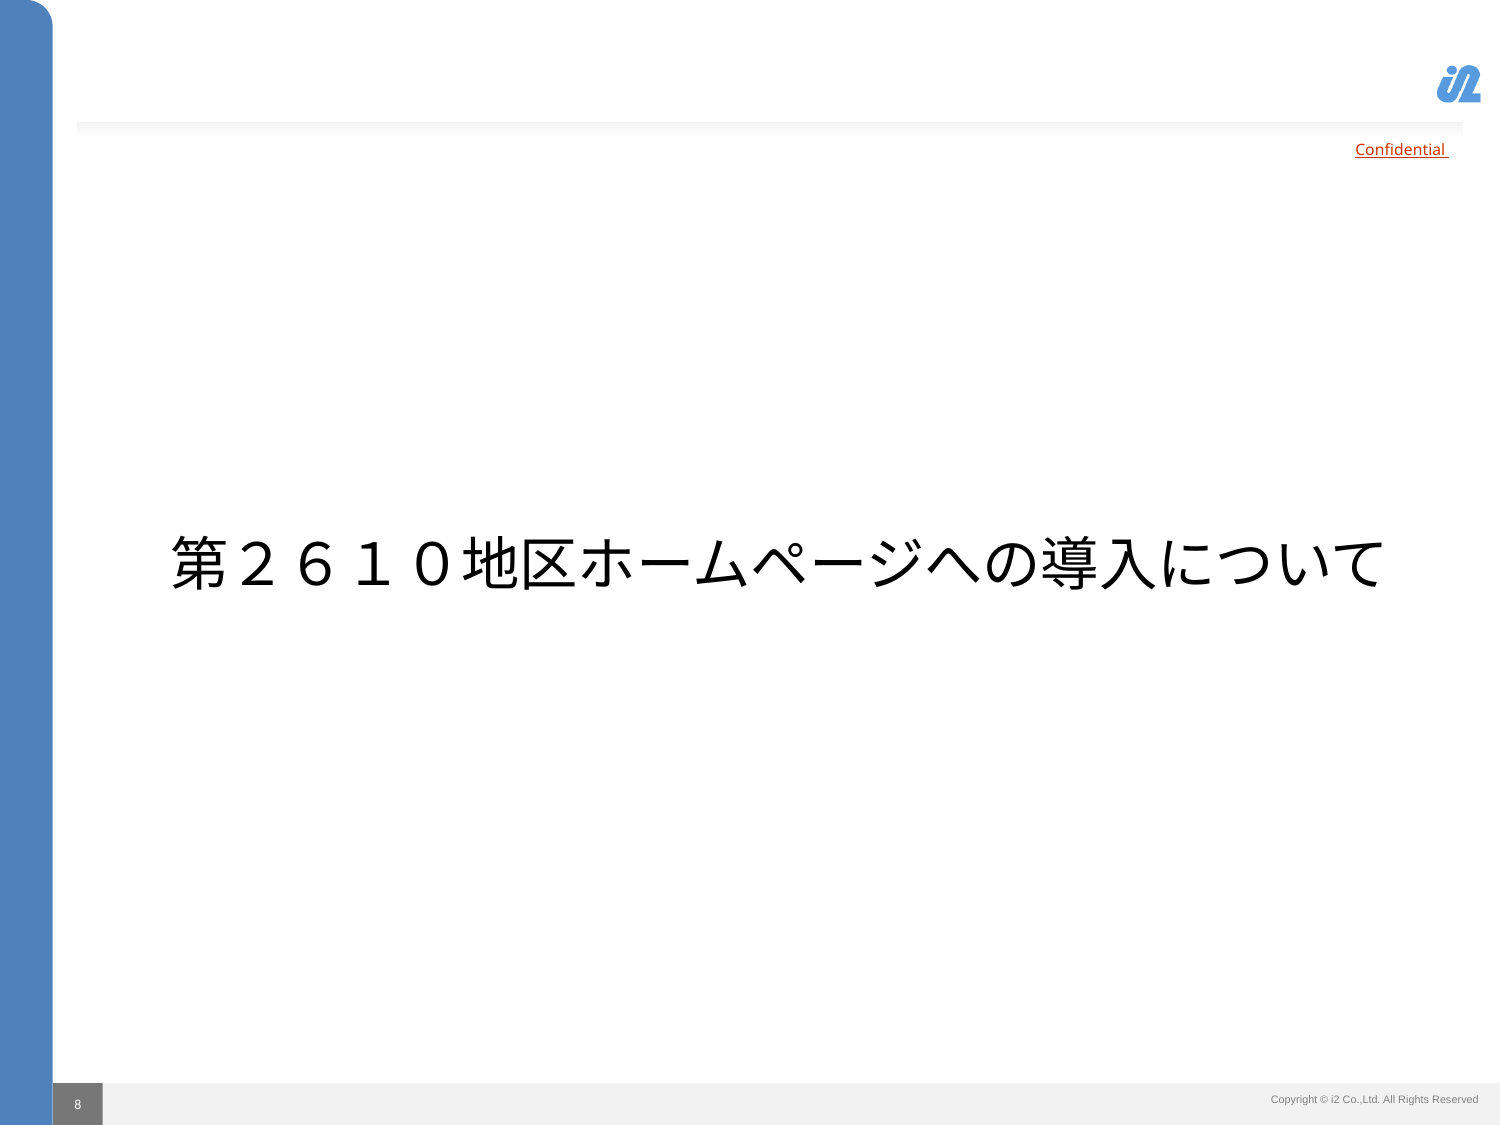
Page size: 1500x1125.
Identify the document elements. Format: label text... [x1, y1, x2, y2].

picture [1435, 61, 1483, 104]
text_box 第２６１０地区ホームページへの導入について [155, 519, 1404, 605]
